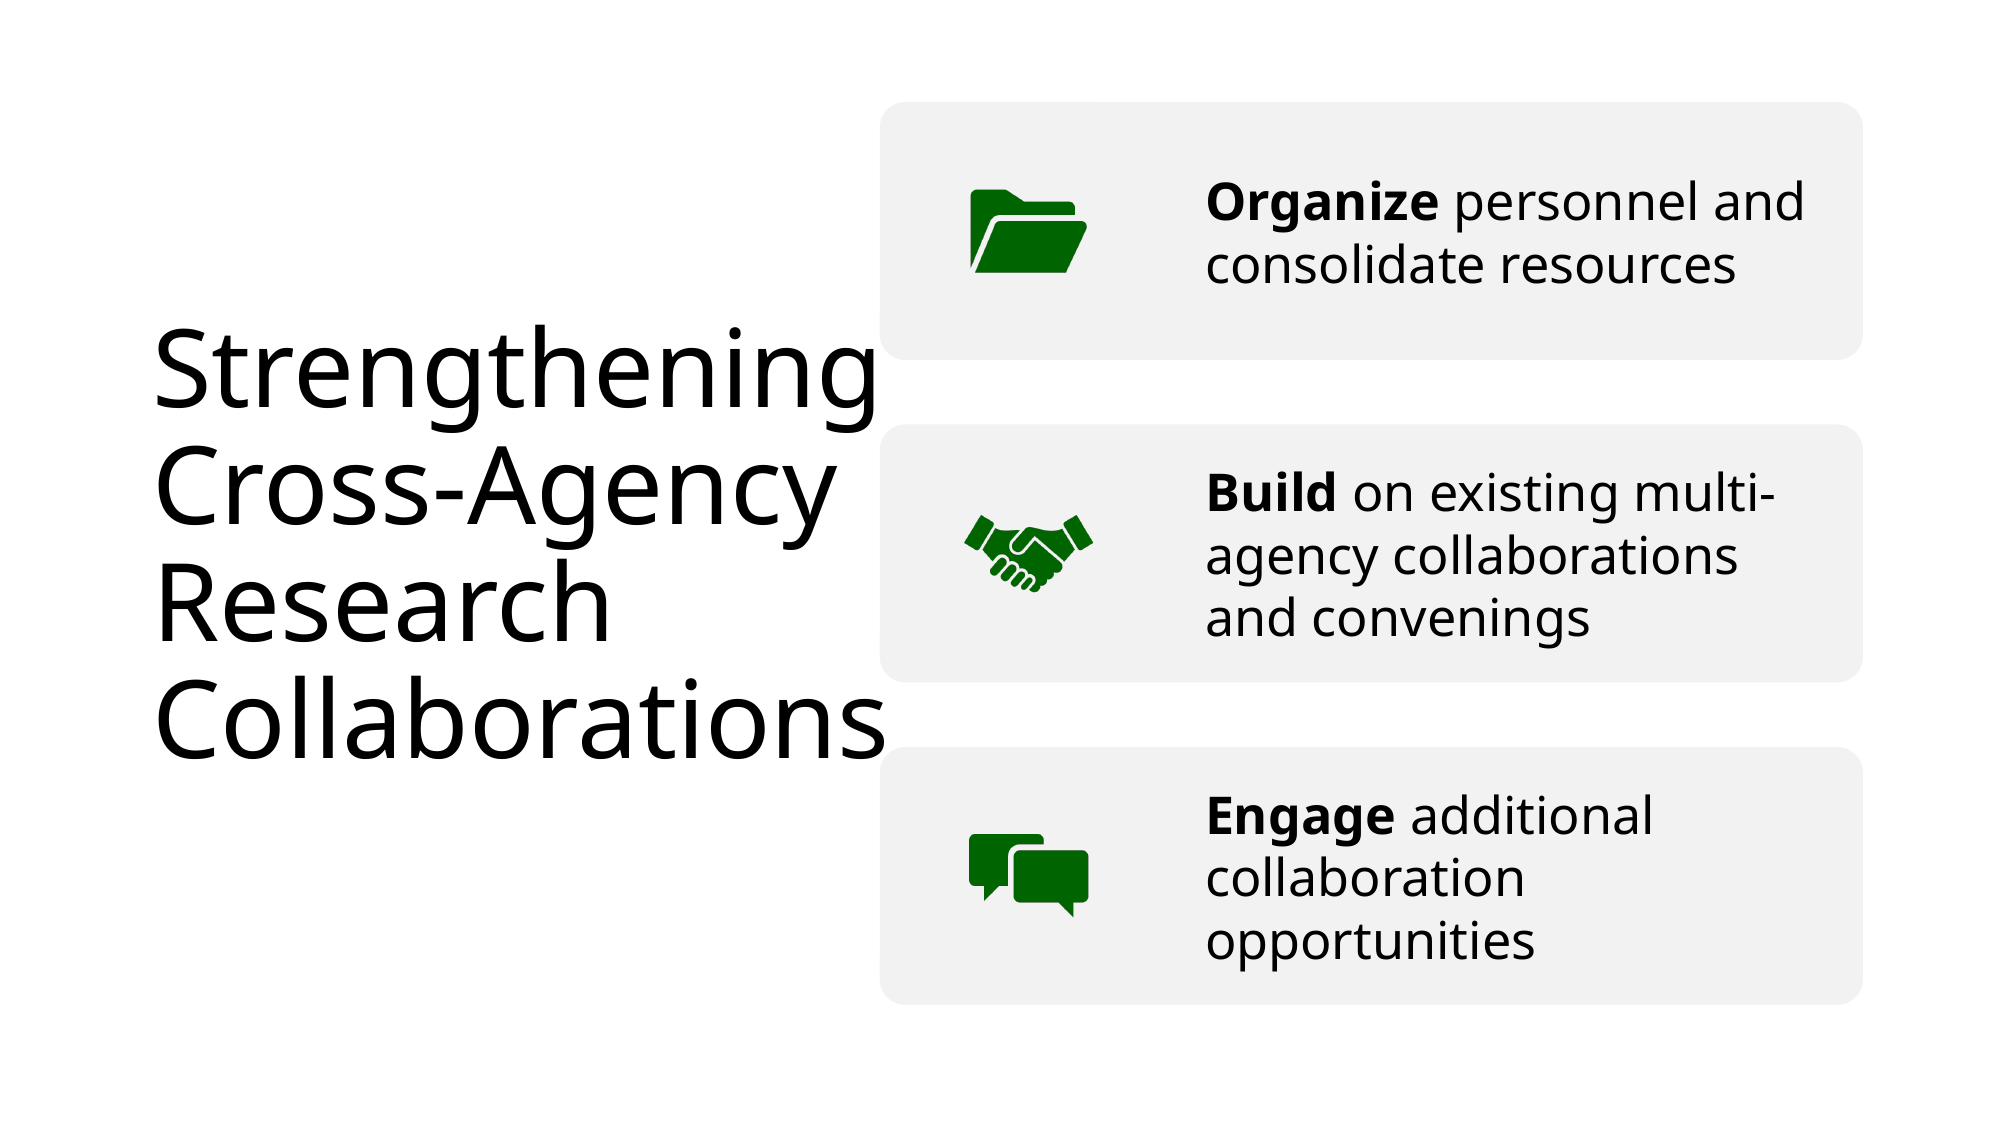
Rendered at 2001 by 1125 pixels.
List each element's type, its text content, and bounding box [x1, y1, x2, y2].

title Strengthening Cross-Agency Research Collaborations [137, 91, 936, 1005]
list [879, 101, 1864, 1006]
